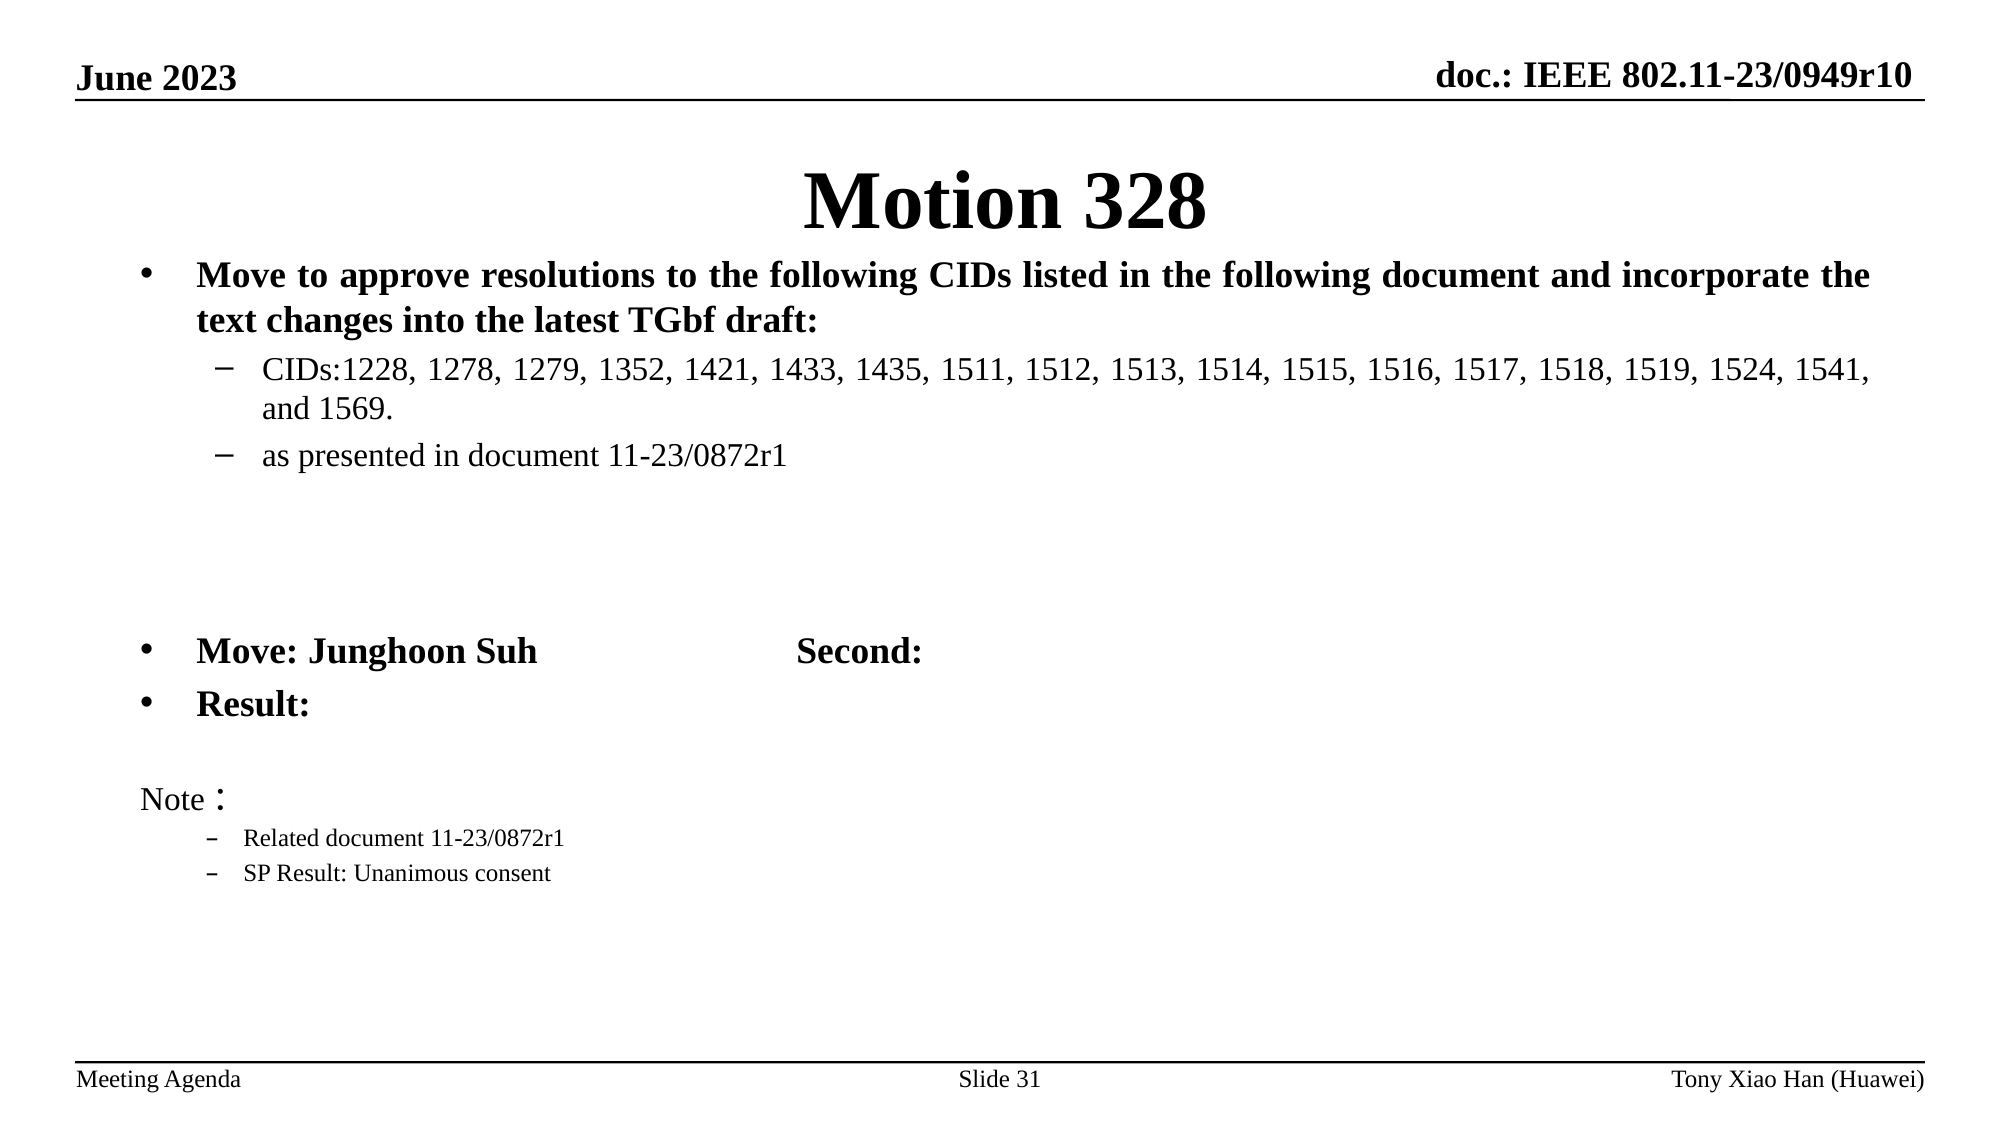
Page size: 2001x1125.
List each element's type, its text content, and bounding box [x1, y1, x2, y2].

text_box Motion 328 [368, 137, 1644, 212]
text_box Move to approve resolutions to the following CIDs listed in the following document and incorporate the text changes into the latest TGbf draft: CIDs:1228, 1278, 1279, 1352, 1421, 1433, 1435, 1511, 1512, 1513, 1514, 1515, 1516, 1517, 1518, 1519, 1524, 1541, and 1569. as presented in document 11-23/0872r1 Move: Junghoon Suh Second: Result: Note： Related document 11-23/0872r1 SP Result: Unanimous consent [125, 212, 1888, 900]
